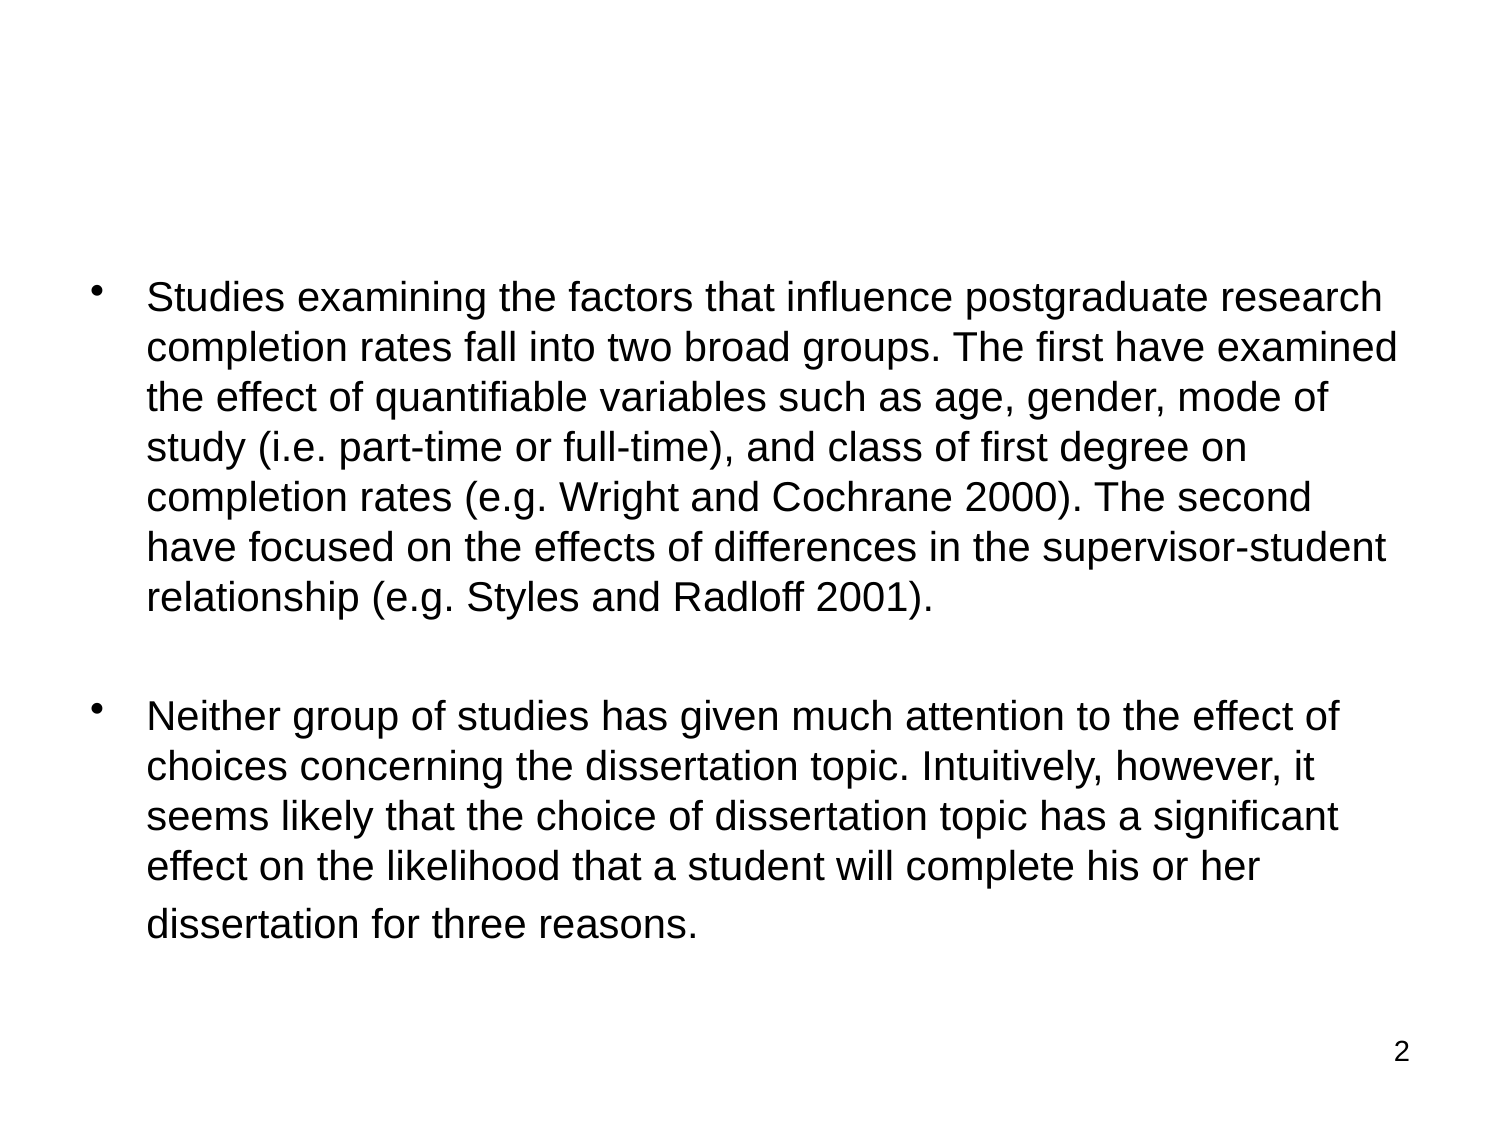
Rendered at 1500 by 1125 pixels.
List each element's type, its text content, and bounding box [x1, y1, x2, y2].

list Studies examining the factors that influence postgraduate research completion rates fall into two broad groups. The first have examined the effect of quantifiable variables such as age, gender, mode of study (i.e. part-time or full-time), and class of first degree on completion rates (e.g. Wright and Cochrane 2000). The second have focused on the effects of differences in the supervisor-student relationship (e.g. Styles and Radloff 2001). Neither group of studies has given much attention to the effect of choices concerning the dissertation topic. Intuitively, however, it seems likely that the choice of dissertation topic has a significant effect on the likelihood that a student will complete his or her dissertation for three reasons. [74, 262, 1426, 1006]
slide_number 2 [1074, 1024, 1426, 1103]
